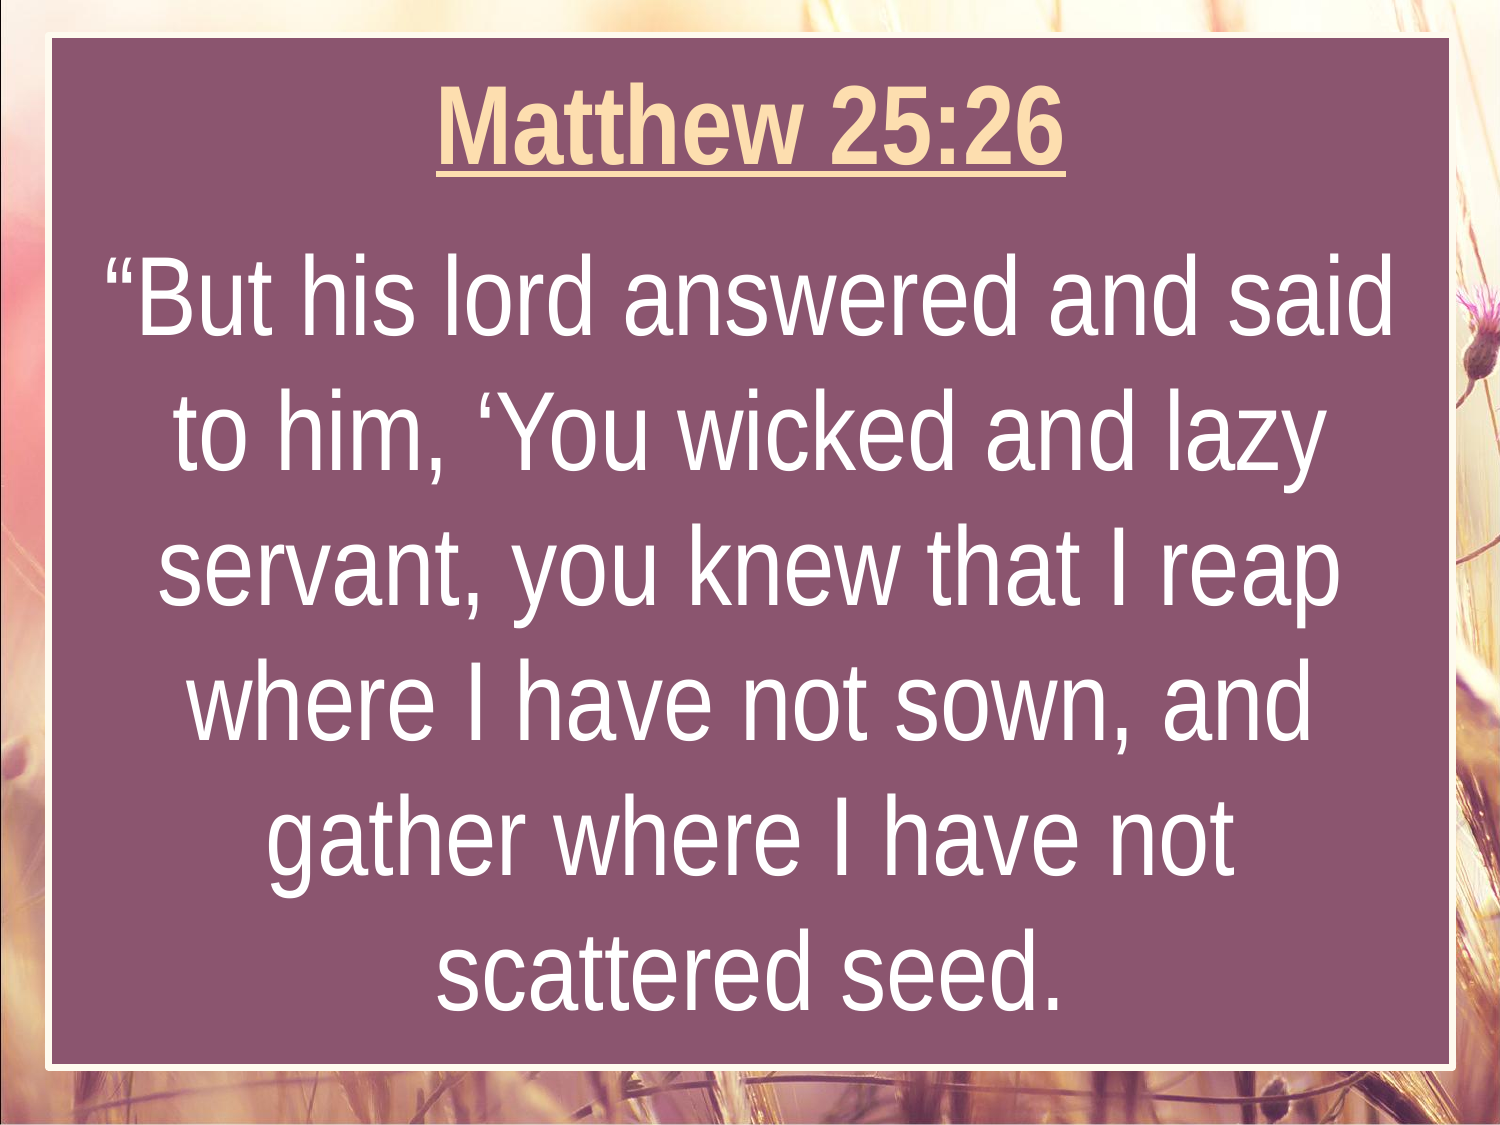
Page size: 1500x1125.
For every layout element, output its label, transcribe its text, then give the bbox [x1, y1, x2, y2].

picture [0, 0, 1500, 1125]
text_box Matthew 25:26 “But his lord answered and said to him, ‘You wicked and lazy servant, you knew that I reap where I have not sown, and gather where I have not scattered seed. [48, 35, 1453, 1068]
